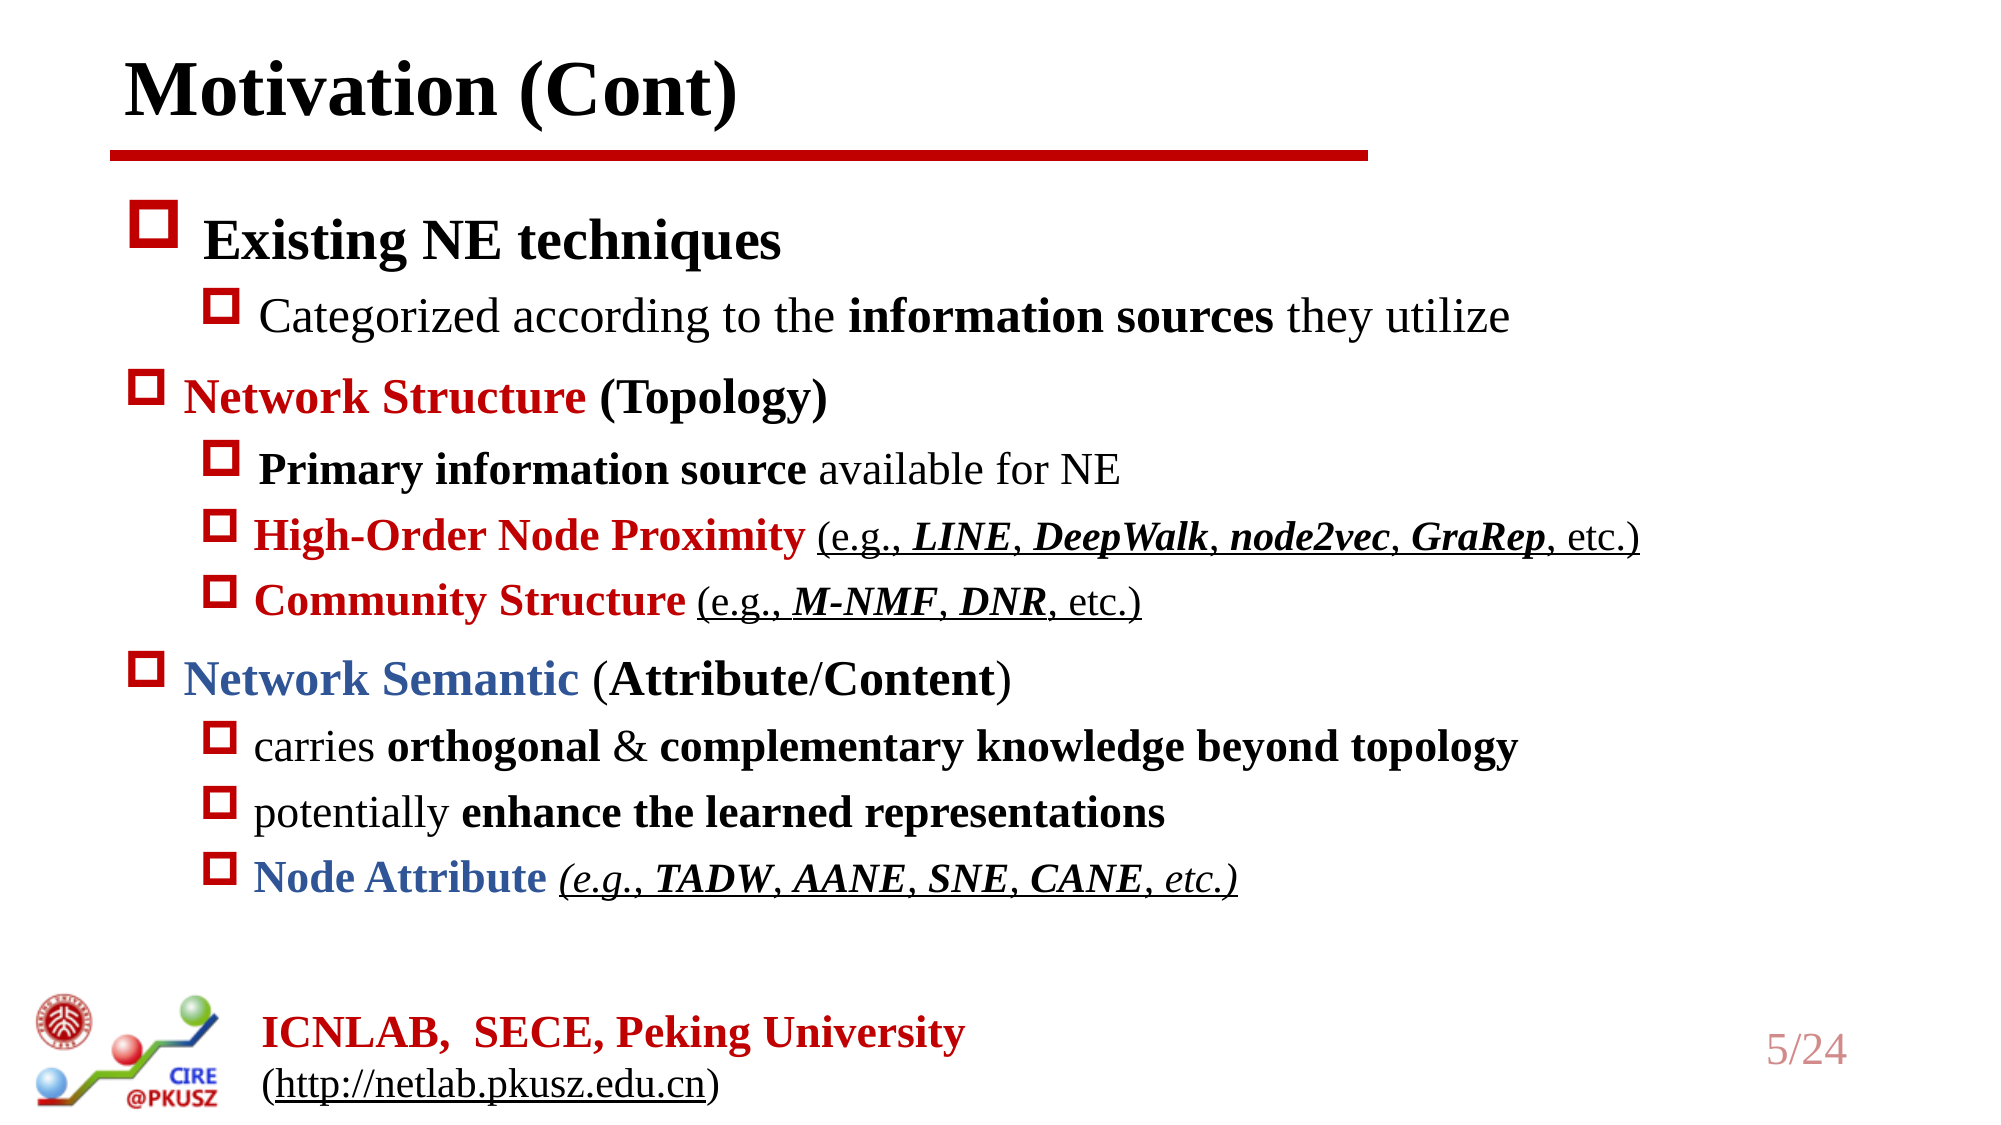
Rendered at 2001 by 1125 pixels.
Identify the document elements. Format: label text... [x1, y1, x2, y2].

picture [5, 985, 247, 1123]
title Motivation (Cont) [109, 41, 1835, 138]
slide_number 5/24 [1667, 1016, 1863, 1076]
list Existing NE techniques Categorized according to the information sources they utilize Network Structure (Topology) Primary information source available for NE High-Order Node Proximity (e.g., LINE, DeepWalk, node2vec, GraRep, etc.) Community Structure (e.g., M-NMF, DNR, etc.) Network Semantic (Attribute/Content) carries orthogonal & complementary knowledge beyond topology potentially enhance the learned representations Node Attribute (e.g., TADW, AANE, SNE, CANE, etc.) [109, 185, 1835, 991]
